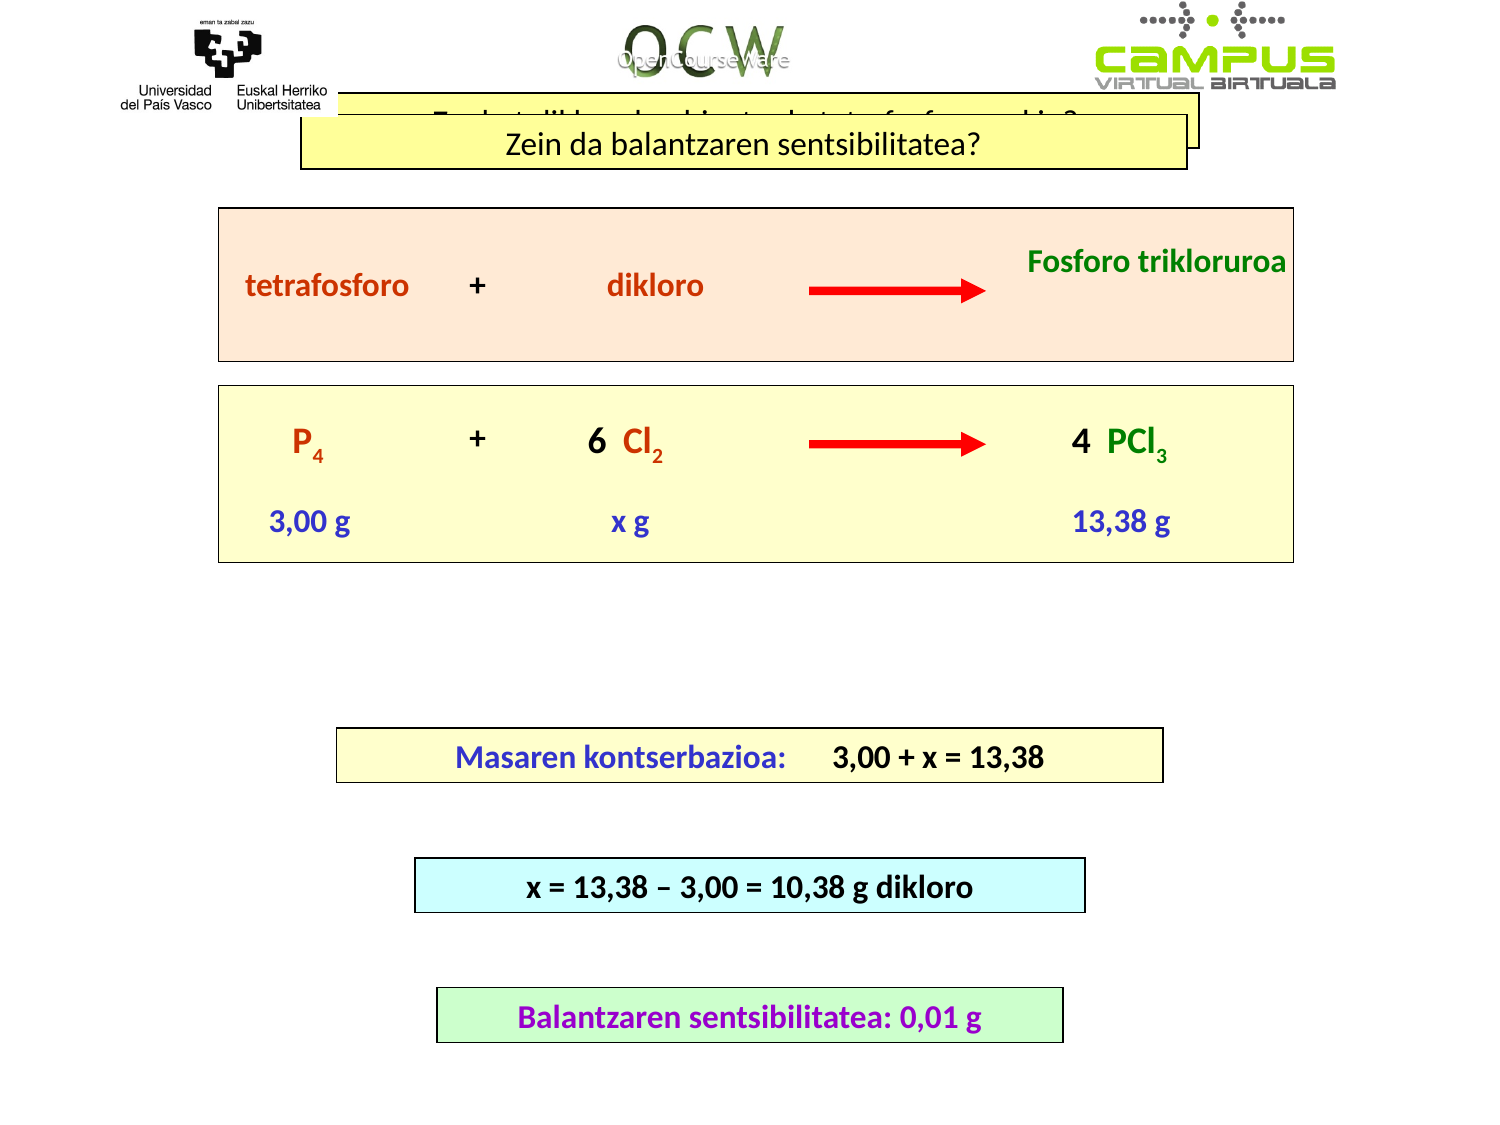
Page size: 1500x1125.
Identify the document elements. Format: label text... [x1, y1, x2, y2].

picture [1092, 0, 1337, 91]
text_box Masaren kontserbazioa: 3,00 + x = 13,38 [336, 727, 1164, 783]
text_box Balantzaren sentsibilitatea: 0,01 g [437, 987, 1063, 1043]
text_box 13,38 g [1056, 491, 1211, 547]
text_box [809, 438, 987, 451]
text_box 4 [1057, 408, 1117, 469]
text_box x = 13,38 – 3,00 = 10,38 g dikloro [414, 857, 1086, 913]
text_box P4 [277, 408, 384, 475]
text_box Fosforo trikloruroa [998, 231, 1317, 287]
text_box + [454, 408, 514, 464]
text_box + [454, 255, 514, 311]
text_box tetrafosforo [230, 255, 454, 311]
picture [611, 0, 799, 91]
text_box Zein da balantzaren sentsibilitatea? [301, 114, 1187, 170]
text_box [218, 207, 1294, 362]
picture [112, 11, 338, 117]
text_box Cl2 [608, 408, 739, 475]
text_box [218, 385, 1294, 563]
text_box PCl3 [1092, 408, 1223, 475]
text_box [809, 284, 987, 298]
text_box 3,00 g [253, 491, 396, 547]
text_box dikloro [537, 255, 774, 311]
text_box 6 [572, 408, 632, 469]
text_box Zenbat dikloro konbinatu da tetrafosforoarekin? [341, 93, 1199, 148]
text_box x g [596, 491, 679, 547]
